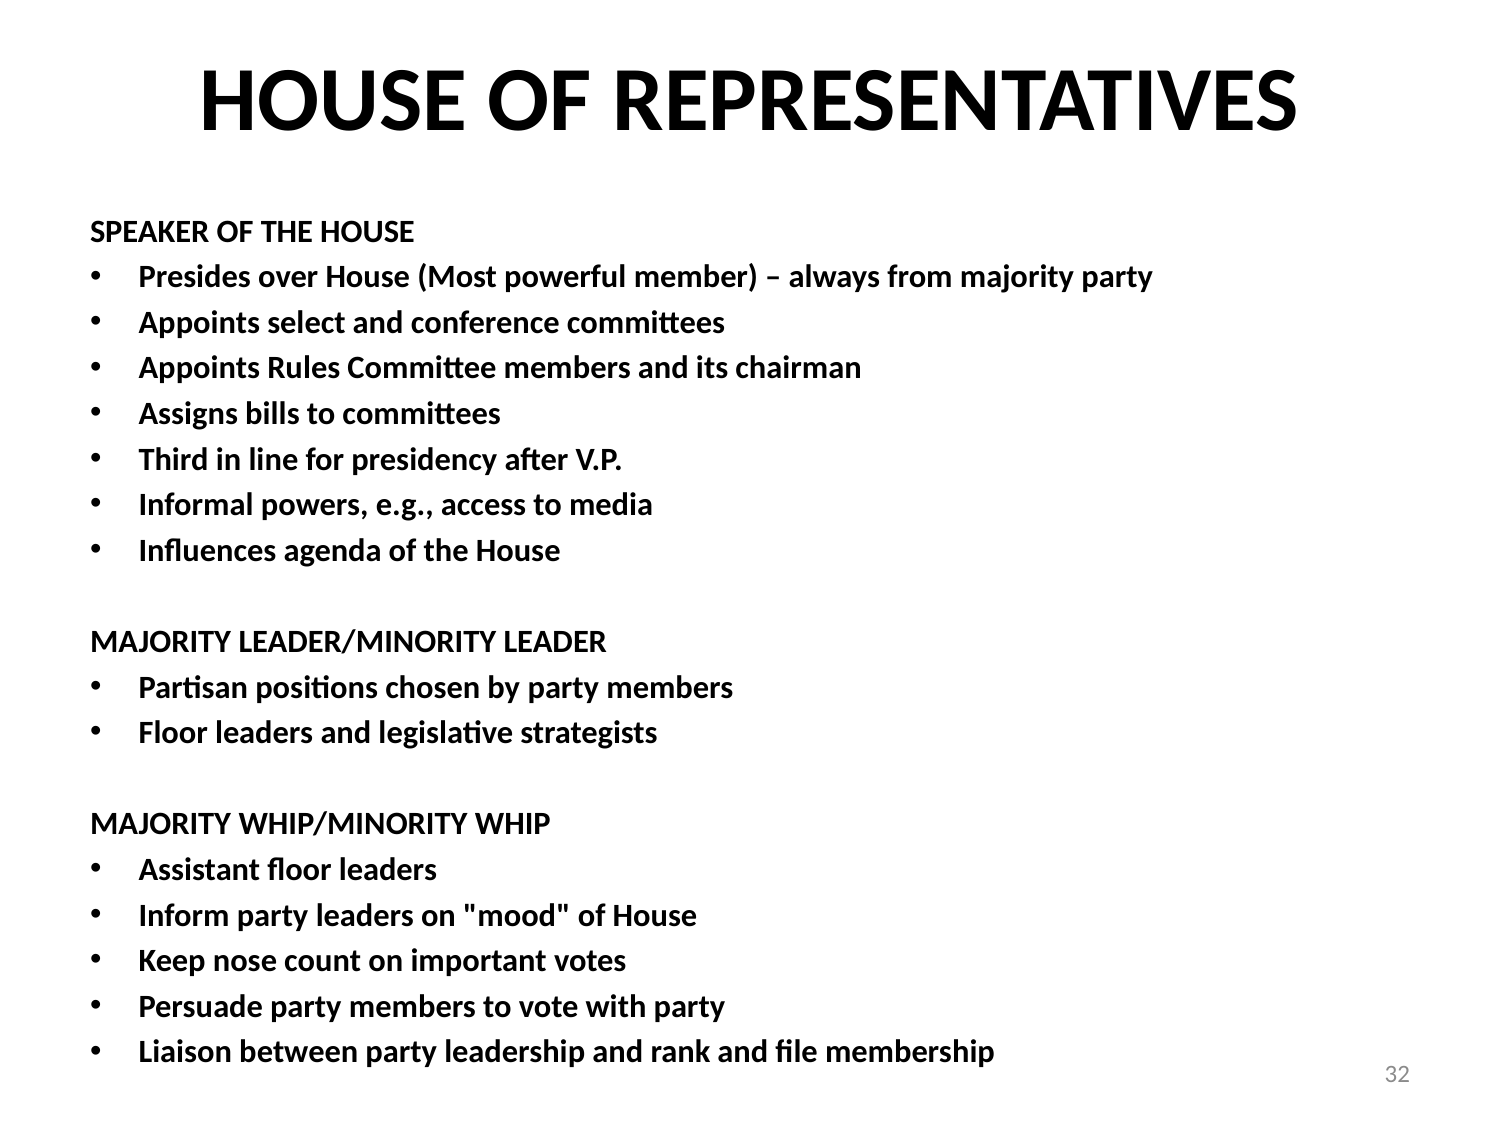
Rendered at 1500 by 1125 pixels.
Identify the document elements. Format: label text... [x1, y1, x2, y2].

title HOUSE OF REPRESENTATIVES [75, 0, 1425, 188]
slide_number 32 [1074, 1042, 1425, 1103]
list SPEAKER OF THE HOUSE Presides over House (Most powerful member) – always from majority party Appoints select and conference committees Appoints Rules Committee members and its chairman Assigns bills to committees Third in line for presidency after V.P. Informal powers, e.g., access to media Influences agenda of the House MAJORITY LEADER/MINORITY LEADER Partisan positions chosen by party members Floor leaders and legislative strategists MAJORITY WHIP/MINORITY WHIP Assistant floor leaders Inform party leaders on "mood" of House Keep nose count on important votes Persuade party members to vote with party Liaison between party leadership and rank and file membership [75, 202, 1425, 1082]
